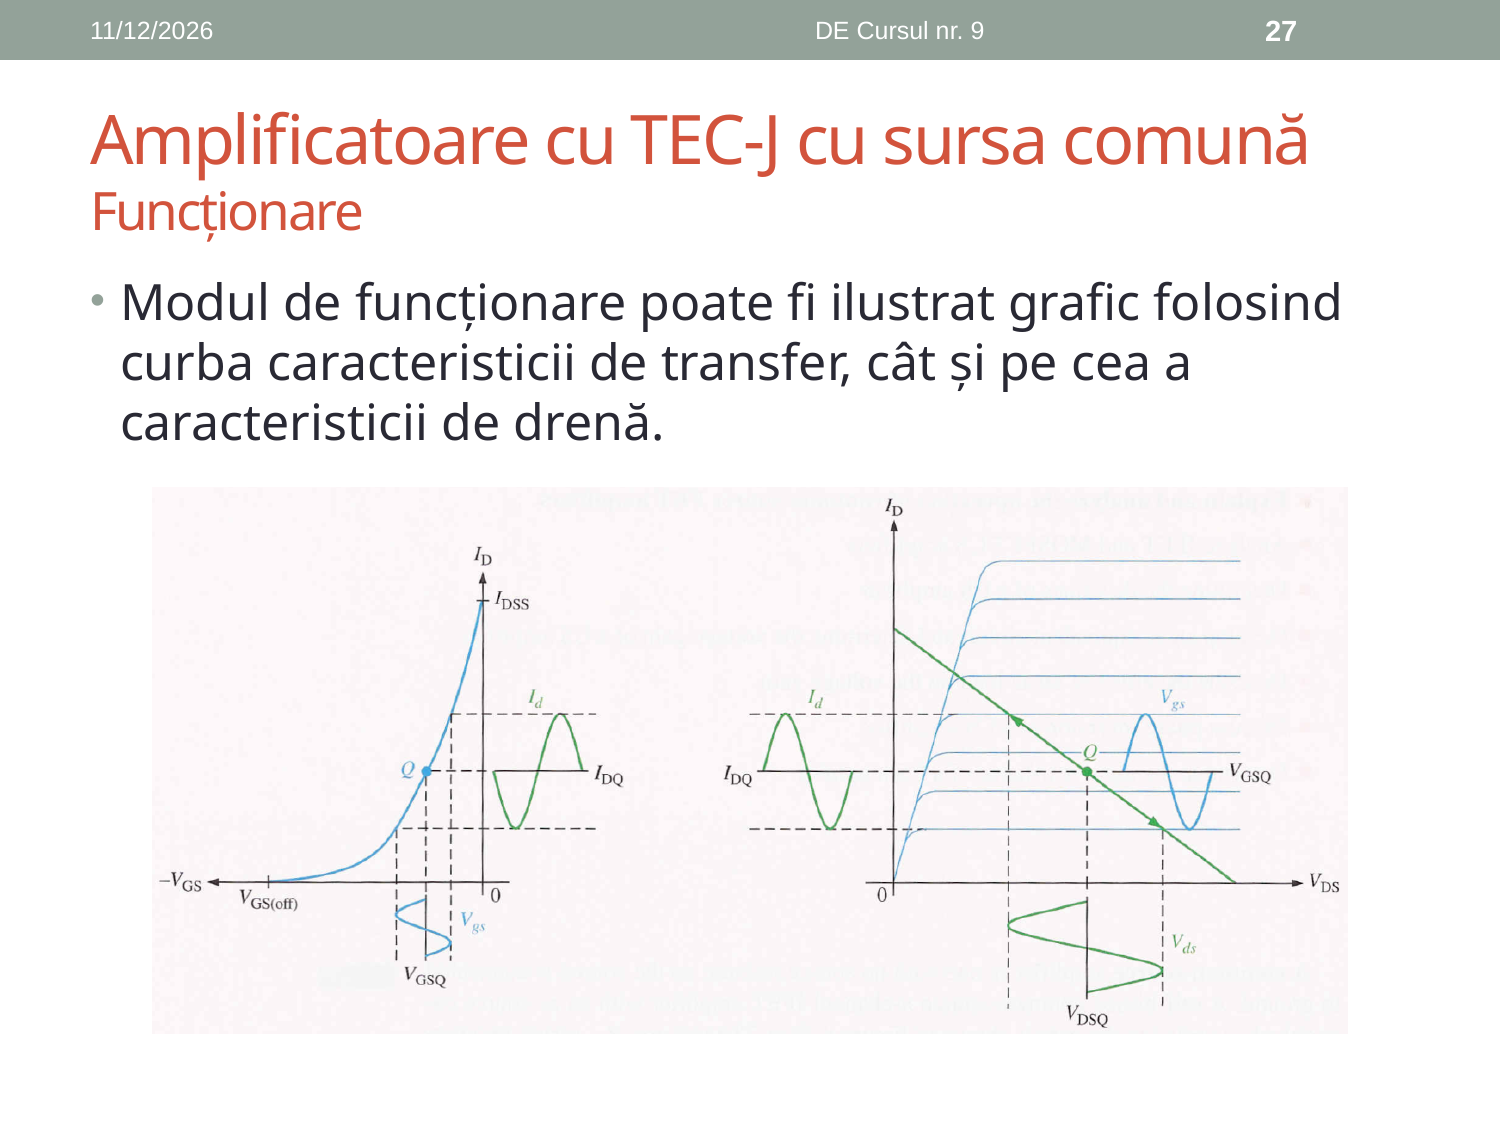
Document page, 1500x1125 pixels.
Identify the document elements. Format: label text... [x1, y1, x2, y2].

slide_number 27 [1250, 3, 1425, 57]
picture [152, 487, 1348, 1035]
list Modul de funcționare poate fi ilustrat grafic folosind curba caracteristicii de transfer, cât și pe cea a caracteristicii de drenă. [75, 262, 1425, 1063]
footer DE Cursul nr. 9 [562, 3, 1238, 57]
title Amplificatoare cu TEC-J cu sursa comună Funcționare [75, 87, 1425, 250]
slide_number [75, 3, 550, 57]
